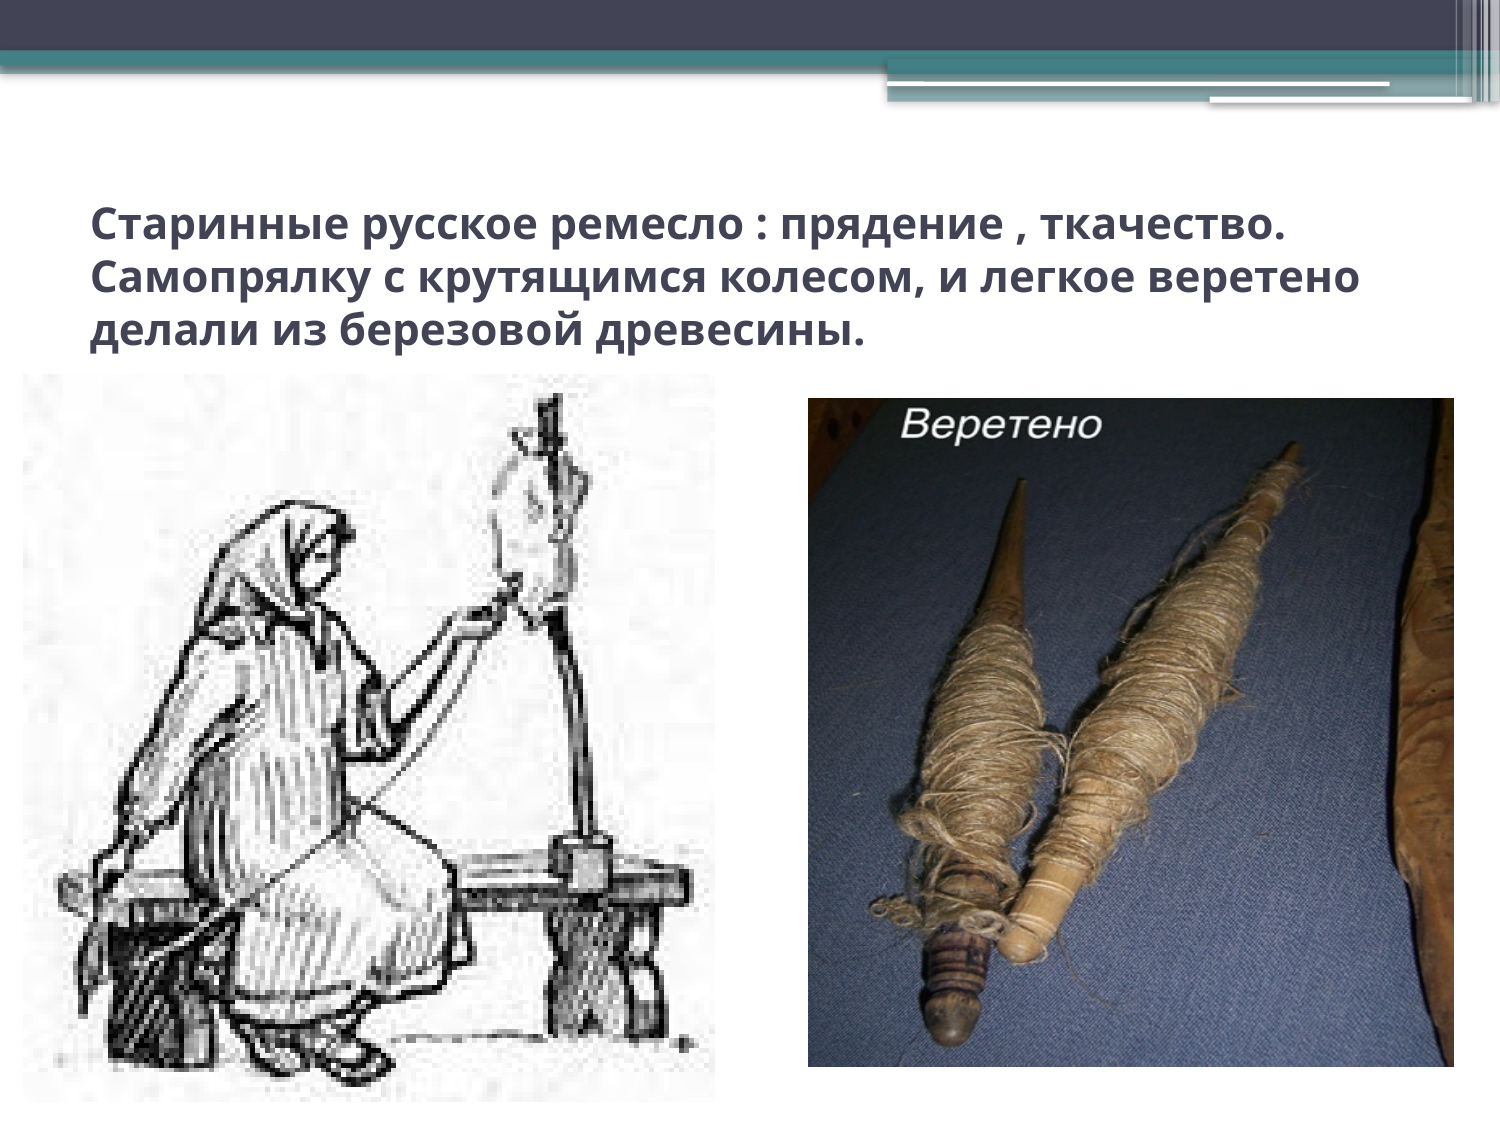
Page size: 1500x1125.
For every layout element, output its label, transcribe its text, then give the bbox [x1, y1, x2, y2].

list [808, 398, 1454, 1067]
title Старинные русское ремесло : прядение , ткачество. Самопрялку с крутящимся колесом, и легкое веретено делали из березовой древесины. [75, 187, 1425, 363]
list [23, 374, 716, 1102]
